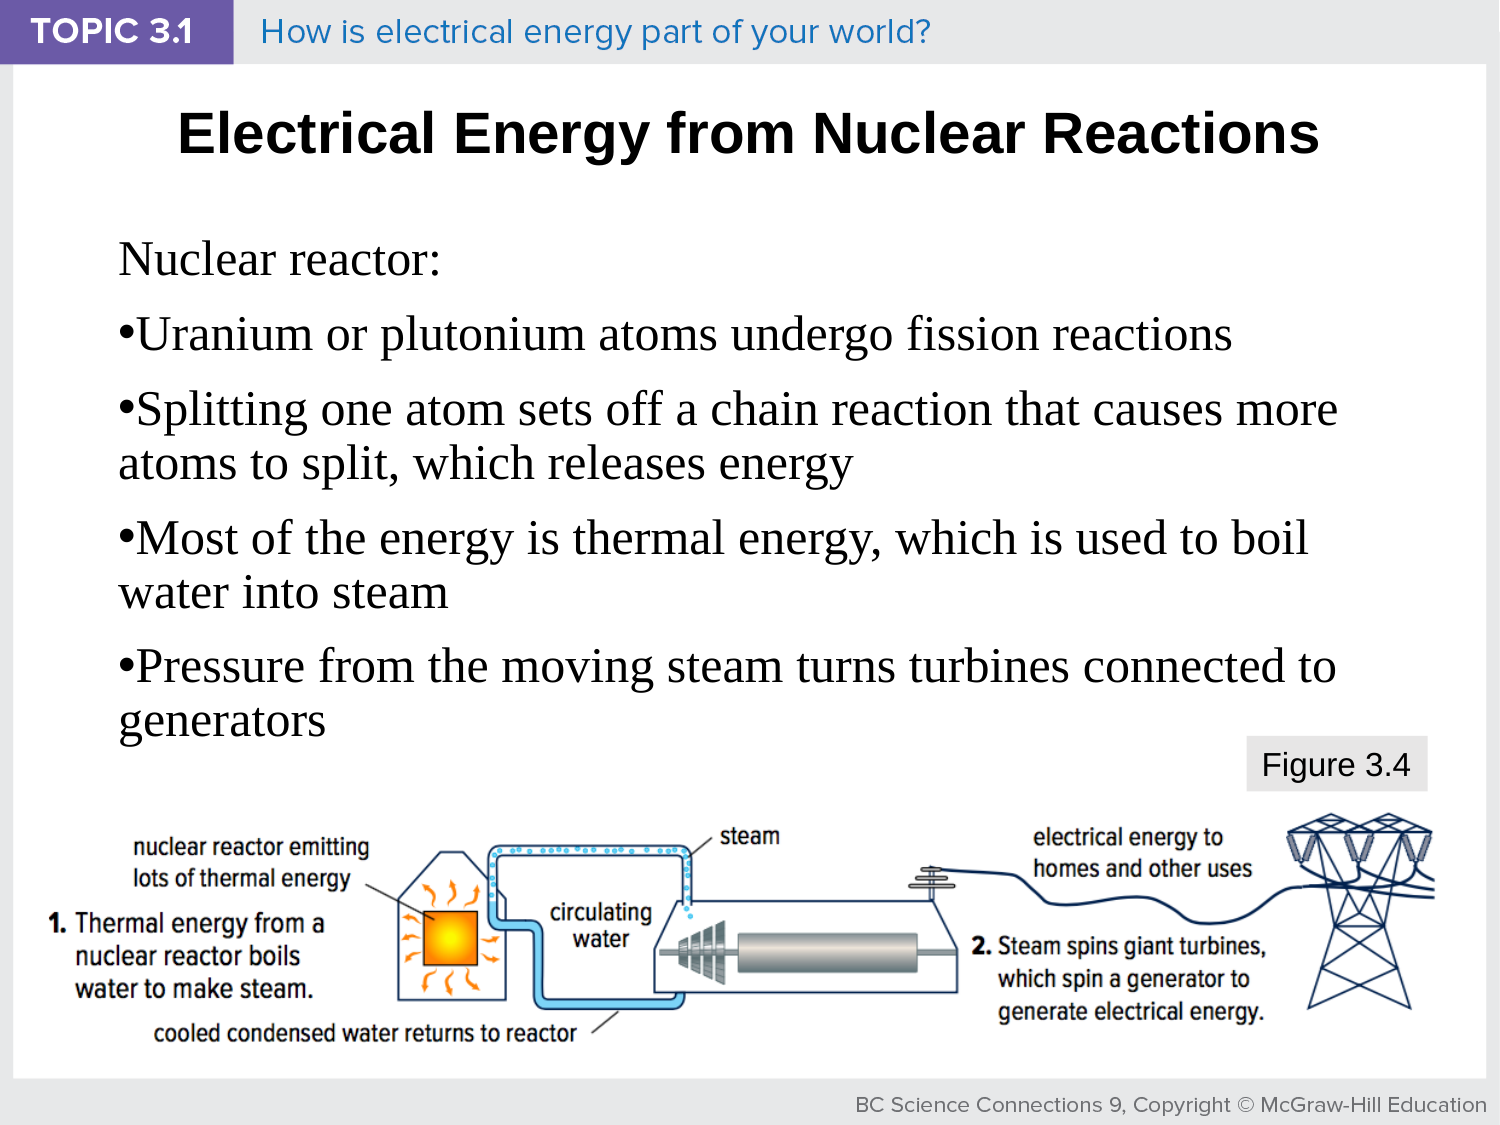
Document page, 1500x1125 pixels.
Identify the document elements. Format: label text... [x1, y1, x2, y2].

list Nuclear reactor: Uranium or plutonium atoms undergo fission reactions Splitting one atom sets off a chain reaction that causes more atoms to split, which releases energy Most of the energy is thermal energy, which is used to boil water into steam Pressure from the moving steam turns turbines connected to generators [103, 224, 1428, 789]
title Electrical Energy from Nuclear Reactions [103, 26, 1397, 224]
text_box Figure 3.4 [1246, 735, 1428, 789]
picture [0, 0, 1500, 1125]
